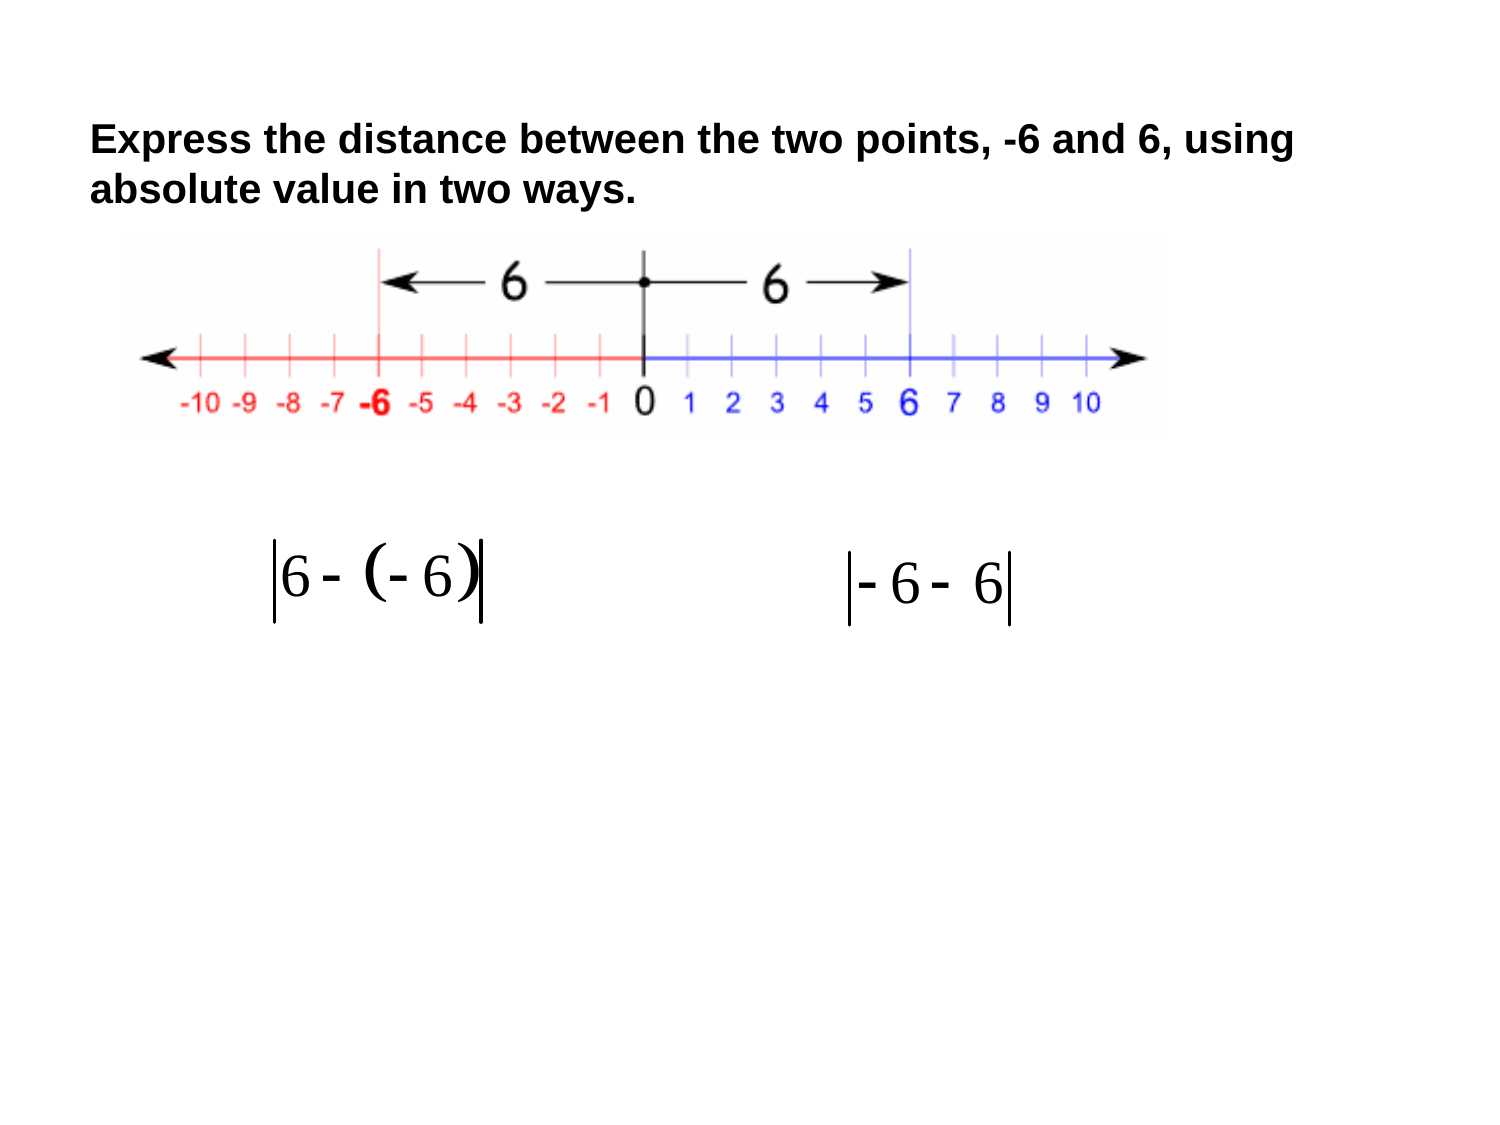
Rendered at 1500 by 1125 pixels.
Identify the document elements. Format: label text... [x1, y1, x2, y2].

picture [124, 237, 1163, 435]
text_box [837, 537, 1023, 641]
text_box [262, 524, 498, 638]
text_box Express the distance between the two points, -6 and 6, using absolute value in two ways. [75, 104, 1375, 220]
